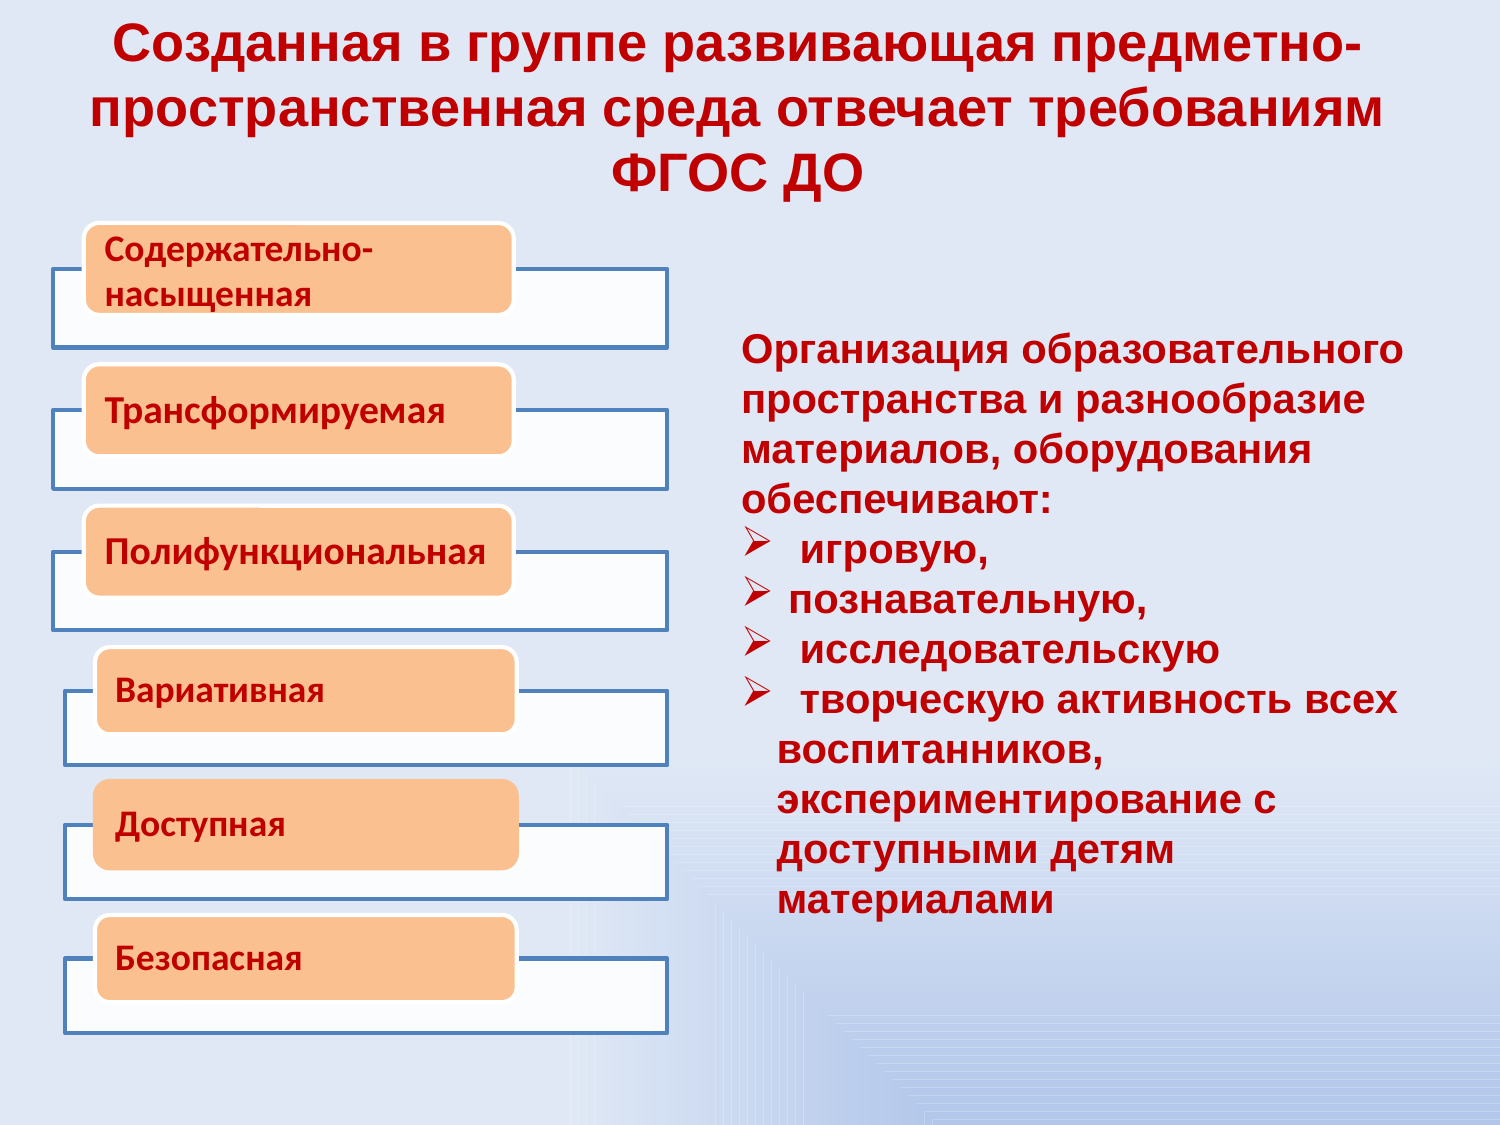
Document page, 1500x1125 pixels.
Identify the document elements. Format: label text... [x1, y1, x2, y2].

text_box Организация образовательного пространства и разнообразие материалов, оборудования обеспечивают: игровую, познавательную, исследовательскую творческую активность всех воспитанников, экспериментирование с доступными детям материалами [726, 314, 1436, 930]
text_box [52, 219, 668, 634]
text_box Созданная в группе развивающая предметно- пространственная среда отвечает требованиям ФГОС ДО [29, 0, 1447, 210]
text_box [64, 644, 668, 1036]
